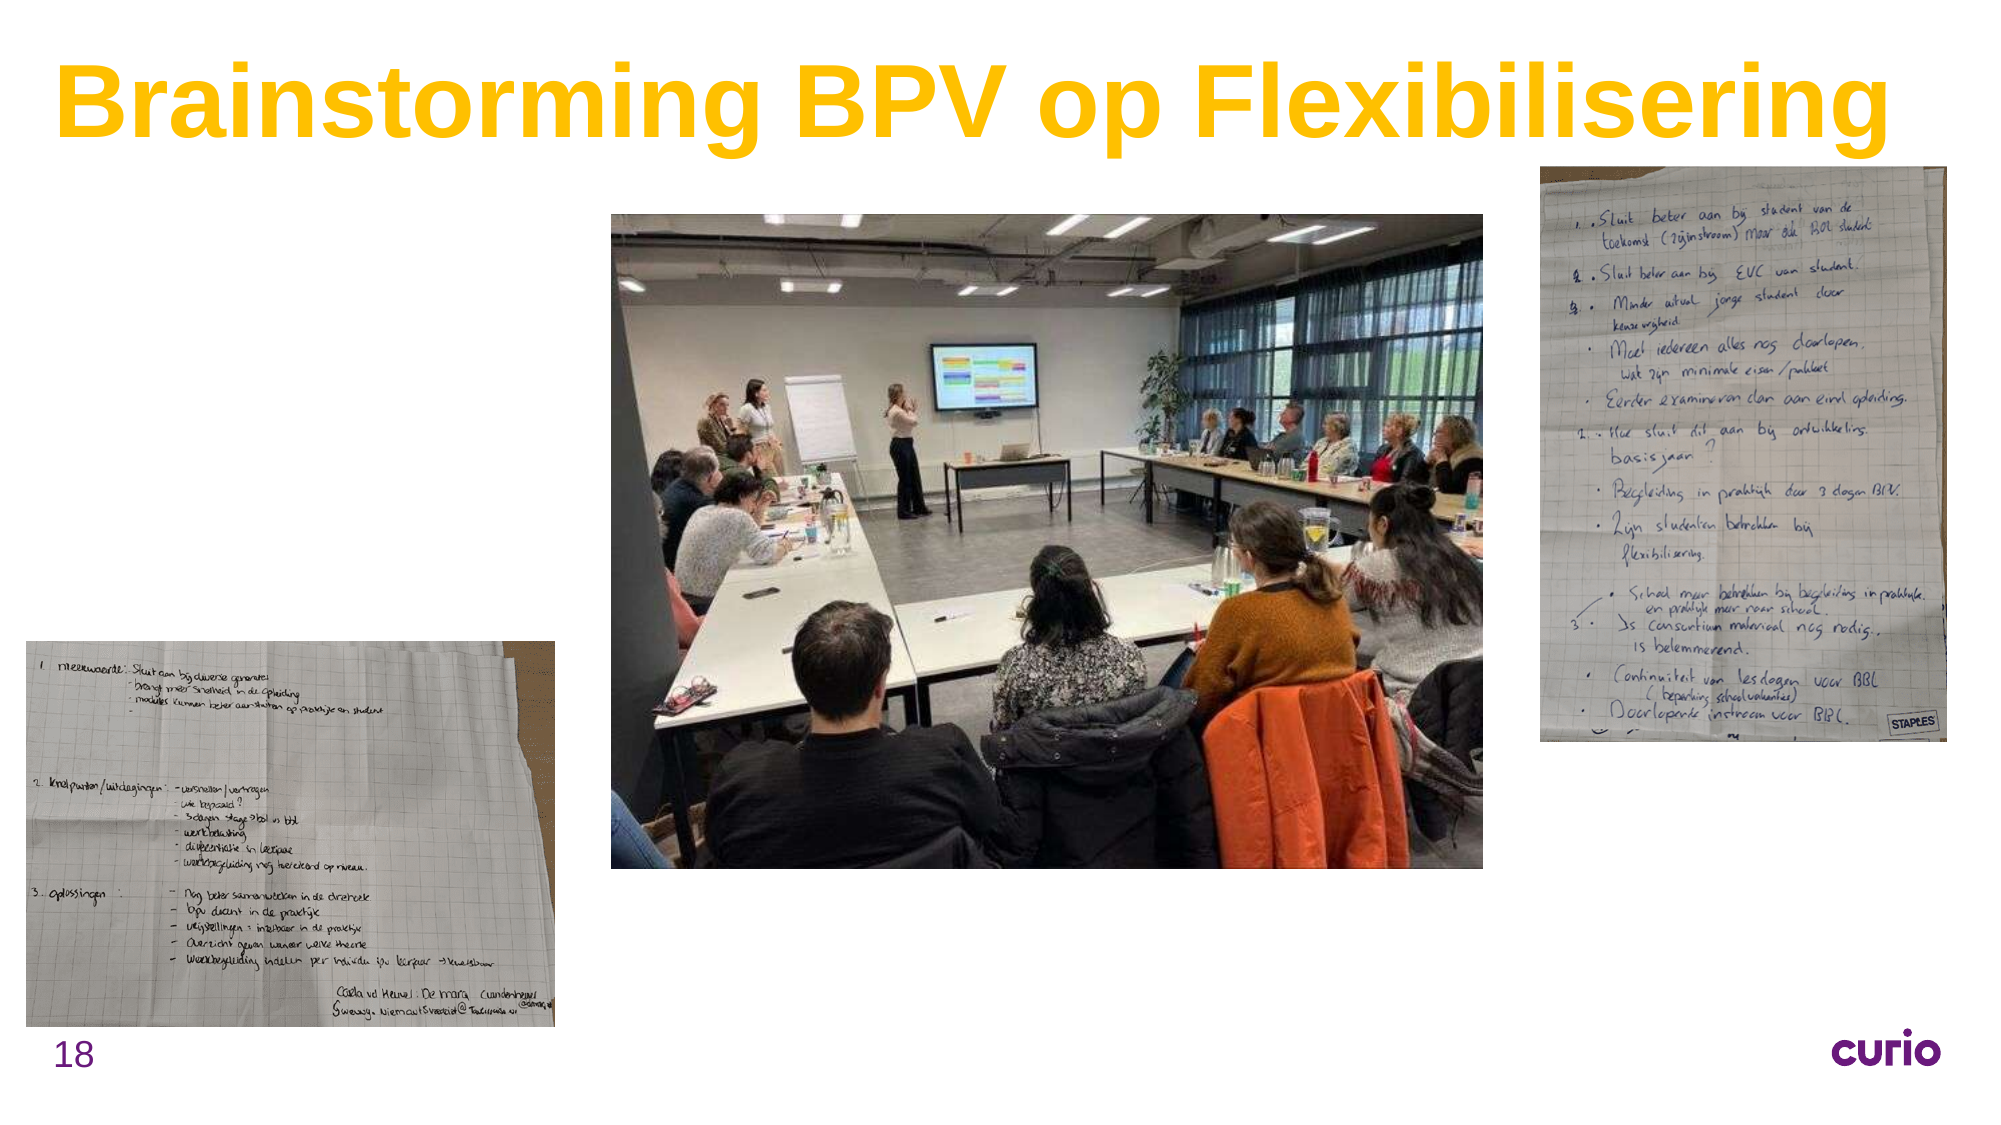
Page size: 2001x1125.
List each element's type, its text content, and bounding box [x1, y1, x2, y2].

title Brainstorming BPV op Flexibilisering [53, 47, 1943, 166]
picture [26, 641, 555, 1027]
slide_number 18 [53, 1027, 152, 1079]
picture [611, 214, 1483, 869]
picture [1540, 165, 1947, 742]
